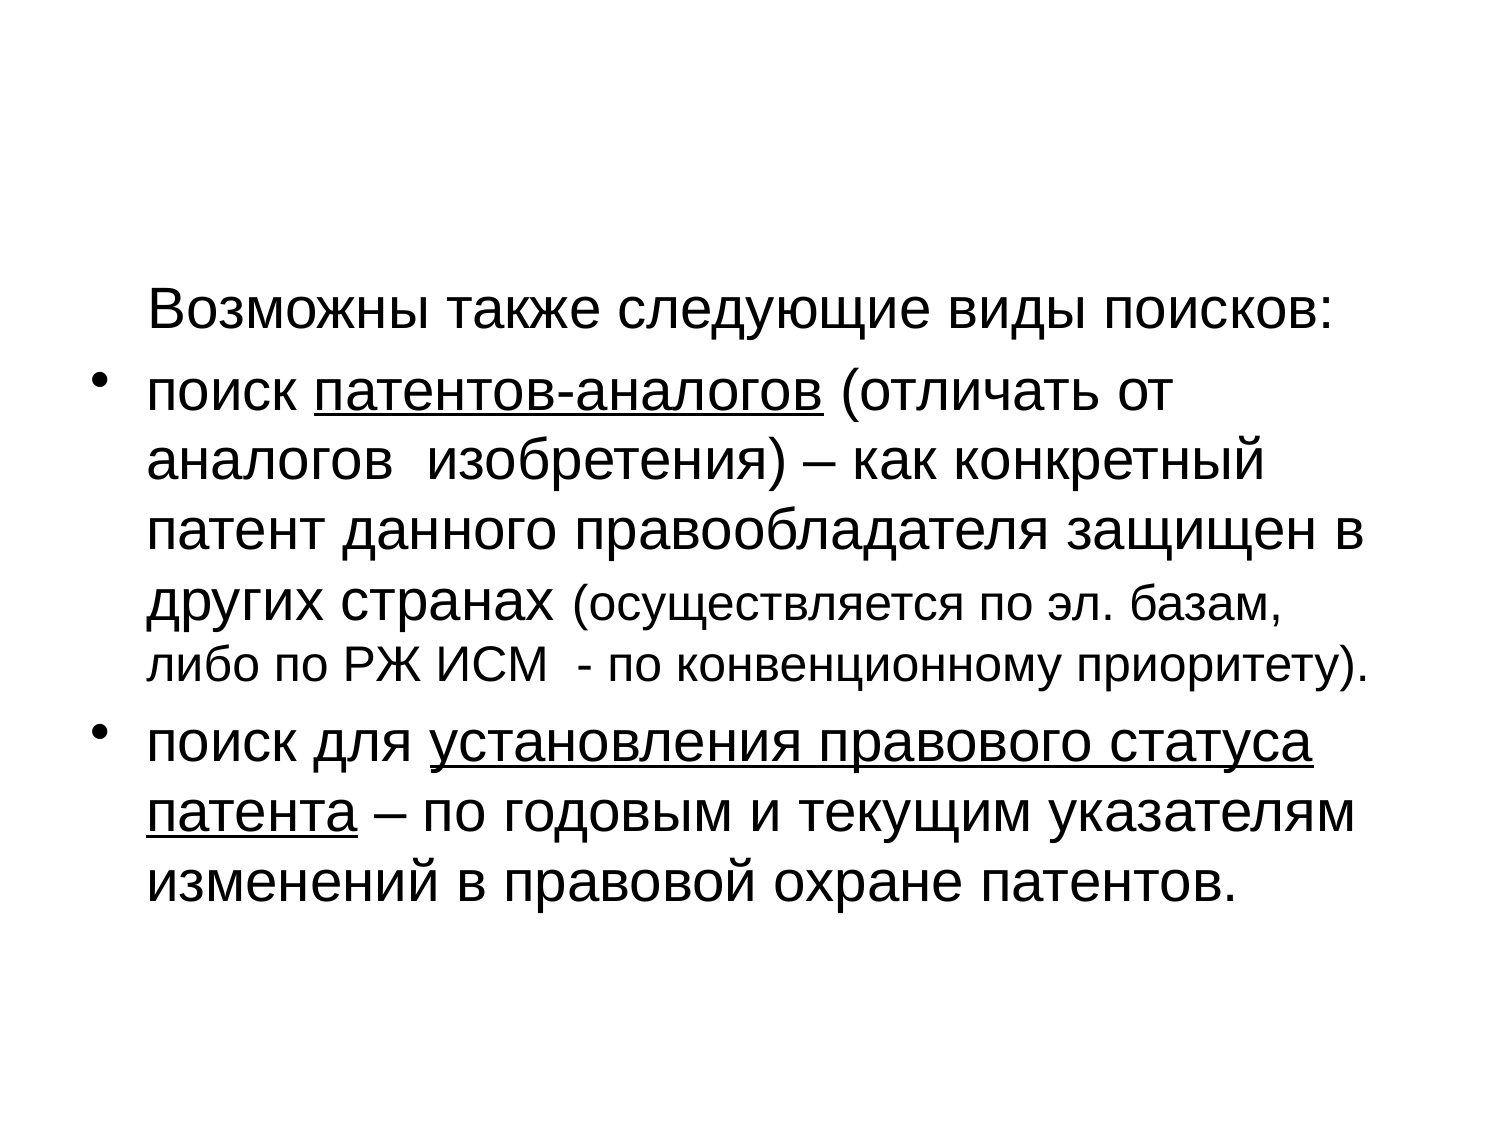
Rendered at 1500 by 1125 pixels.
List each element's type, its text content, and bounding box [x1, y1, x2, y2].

list Возможны также следующие виды поисков: поиск патентов-аналогов (отличать от аналогов изобретения) – как конкретный патент данного правообладателя защищен в других странах (осуществляется по эл. базам, либо по РЖ ИСМ - по конвенционному приоритету). поиск для установления правового статуса патента – по годовым и текущим указателям изменений в правовой охране патентов. [74, 262, 1426, 1006]
